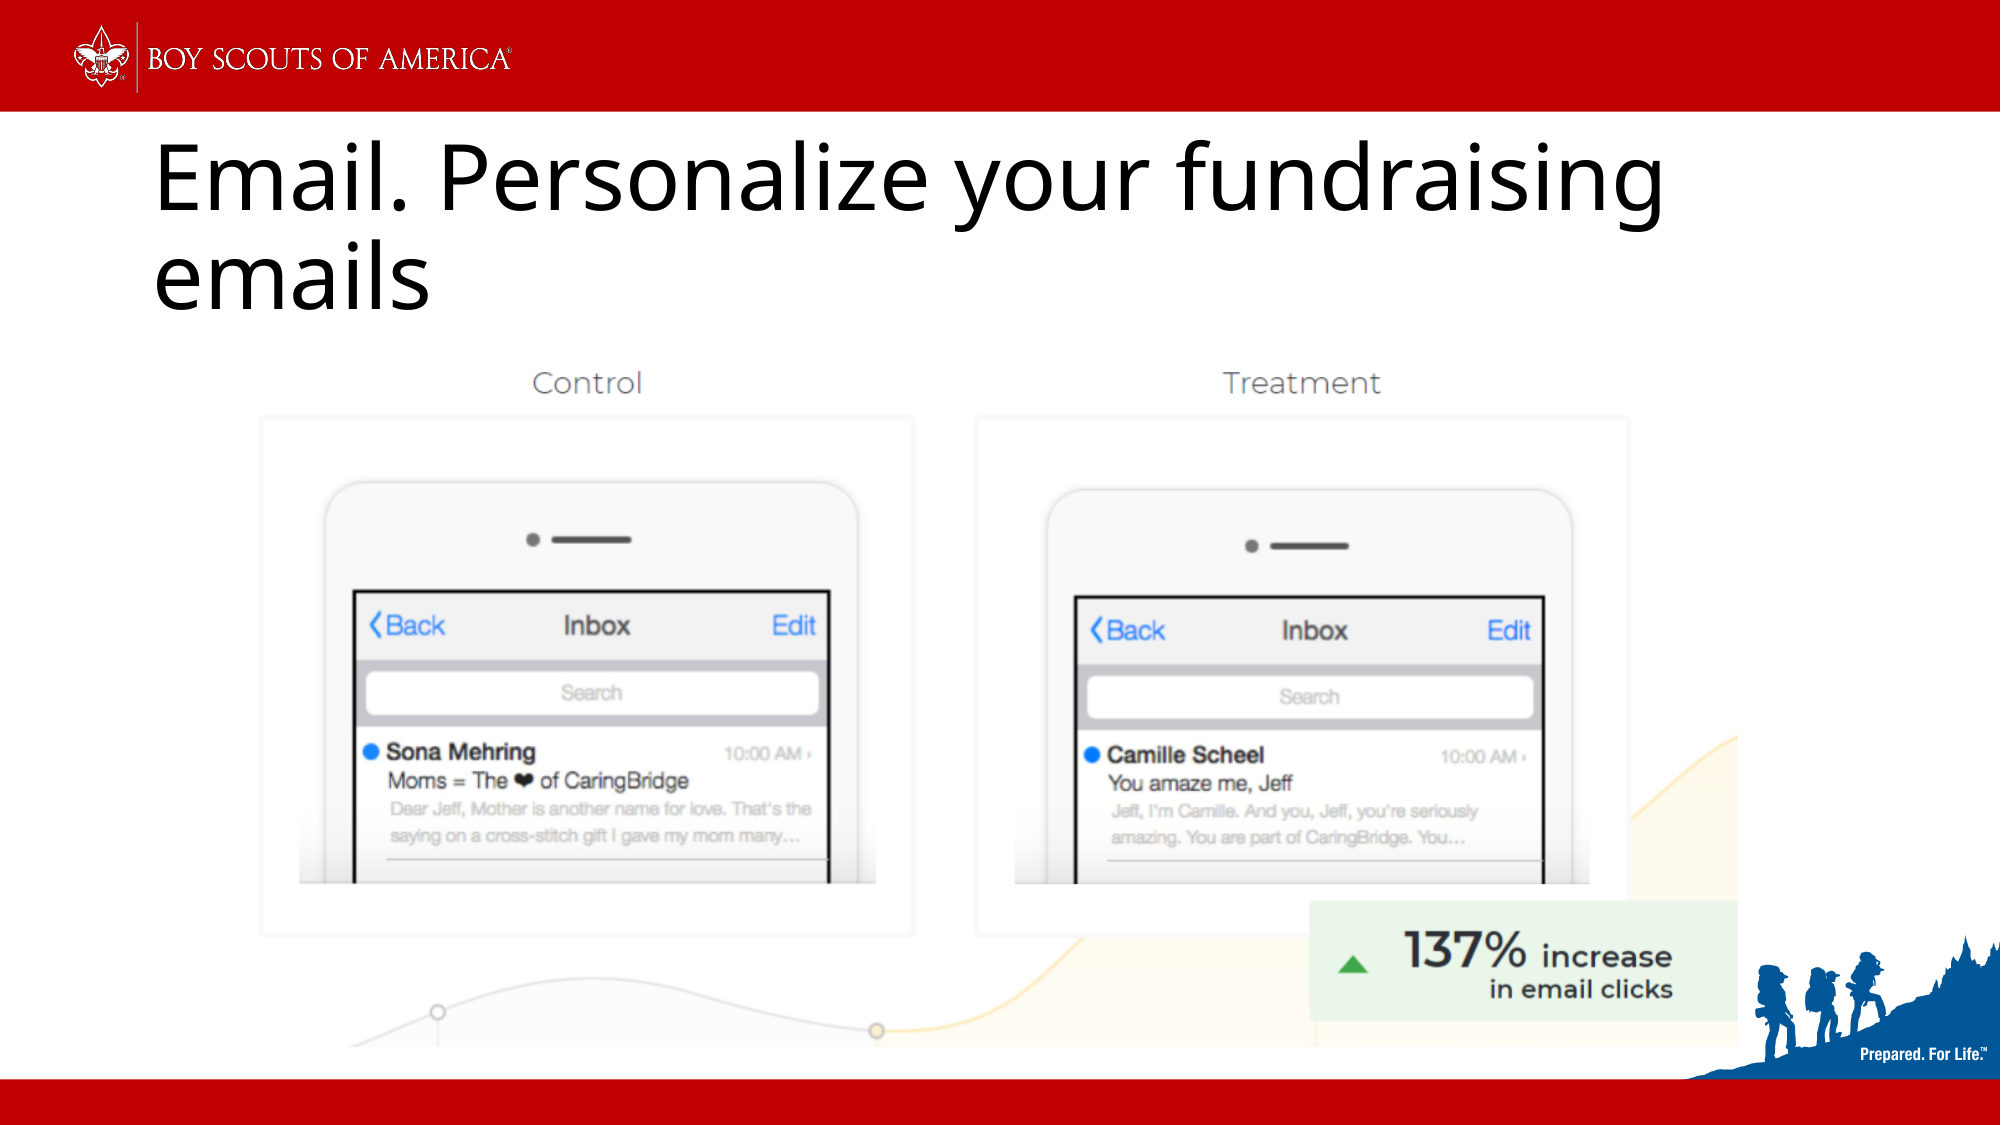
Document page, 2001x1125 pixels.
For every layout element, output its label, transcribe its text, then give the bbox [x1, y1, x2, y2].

picture [74, 22, 512, 93]
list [164, 330, 1738, 1047]
title Email. Personalize your fundraising emails [137, 121, 1863, 340]
picture [1677, 683, 2000, 1079]
